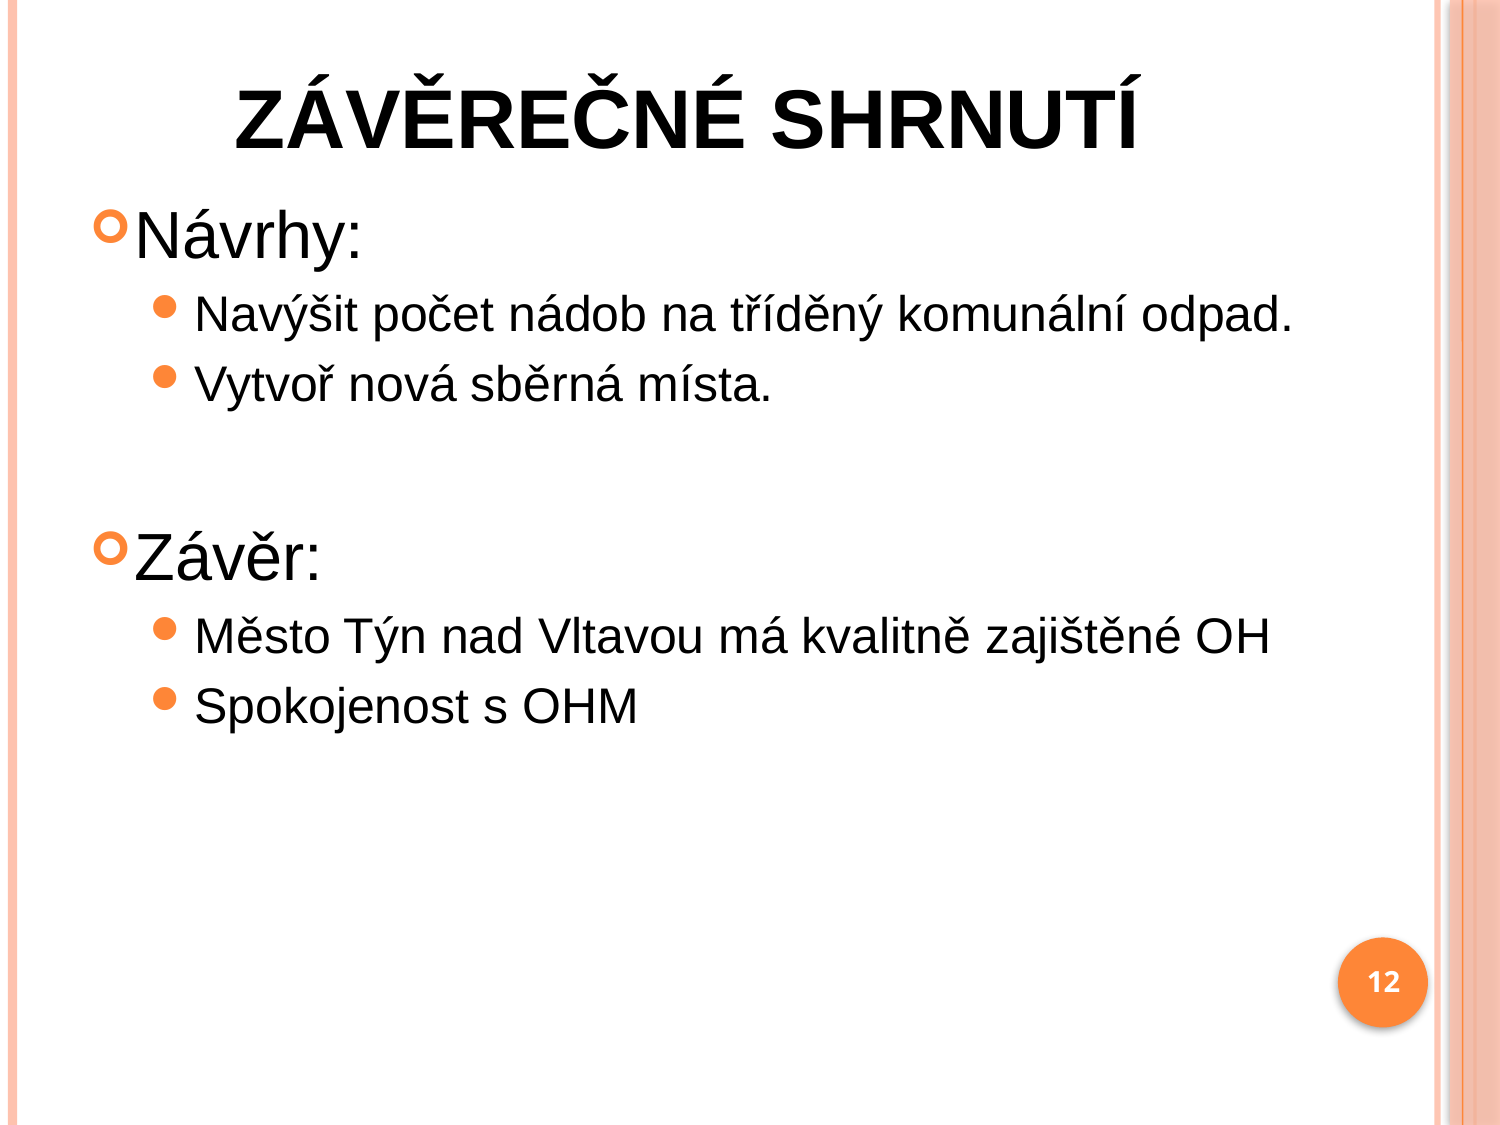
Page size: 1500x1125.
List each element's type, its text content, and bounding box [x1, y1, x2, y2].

list Návrhy: Navýšit počet nádob na tříděný komunální odpad. Vytvoř nová sběrná místa. Závěr: Město Týn nad Vltavou má kvalitně zajištěné OH Spokojenost s OHM [75, 184, 1436, 1062]
slide_number 12 [1333, 940, 1434, 1027]
title Závěrečné shrnutí [75, 0, 1300, 173]
